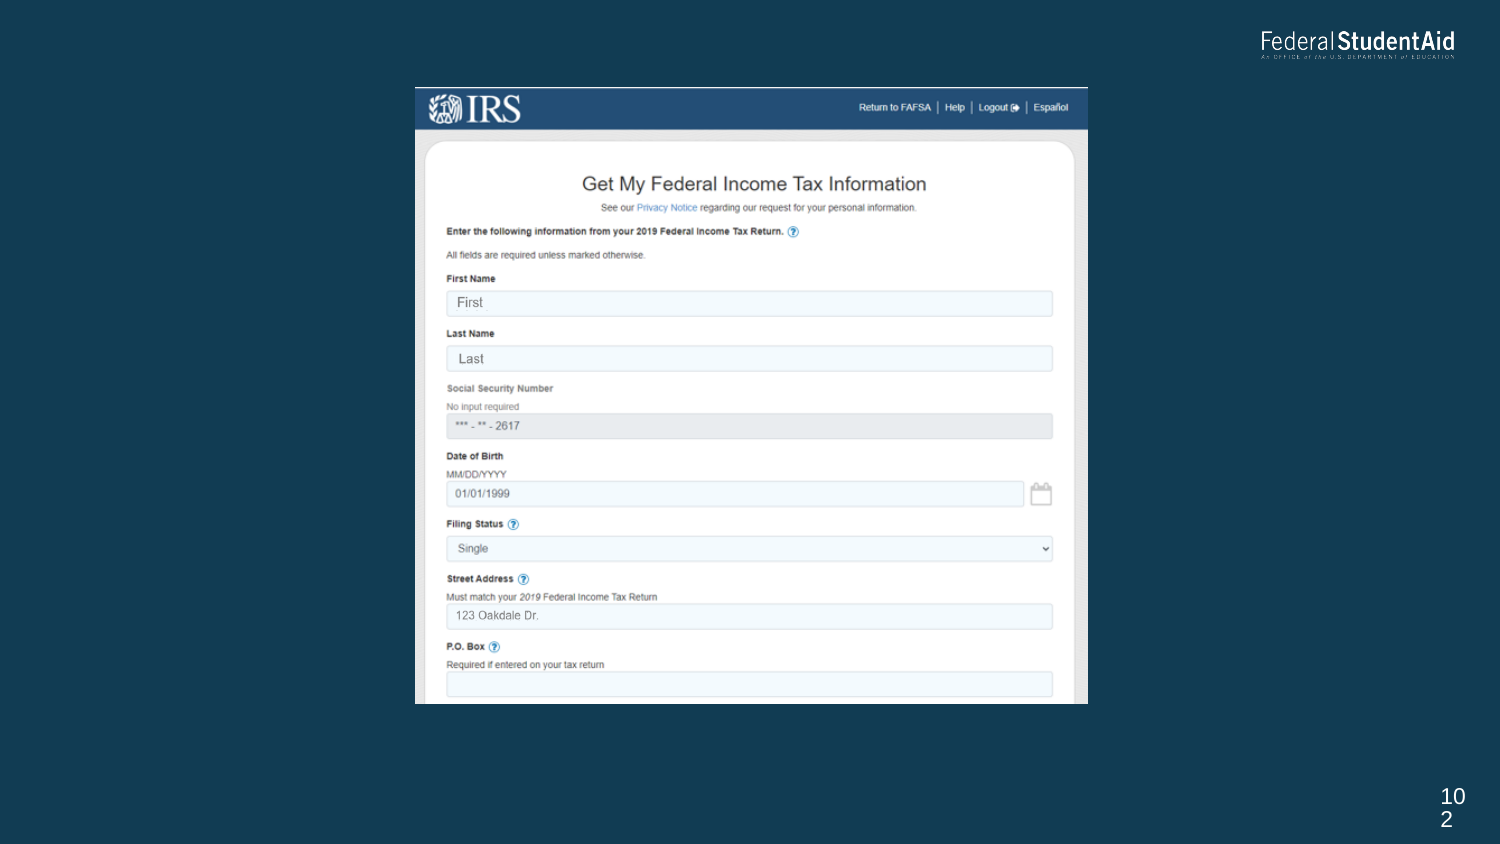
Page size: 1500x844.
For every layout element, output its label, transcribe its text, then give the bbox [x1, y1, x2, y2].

picture [1261, 31, 1454, 59]
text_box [415, 87, 1089, 704]
slide_number 102 [1440, 781, 1490, 821]
